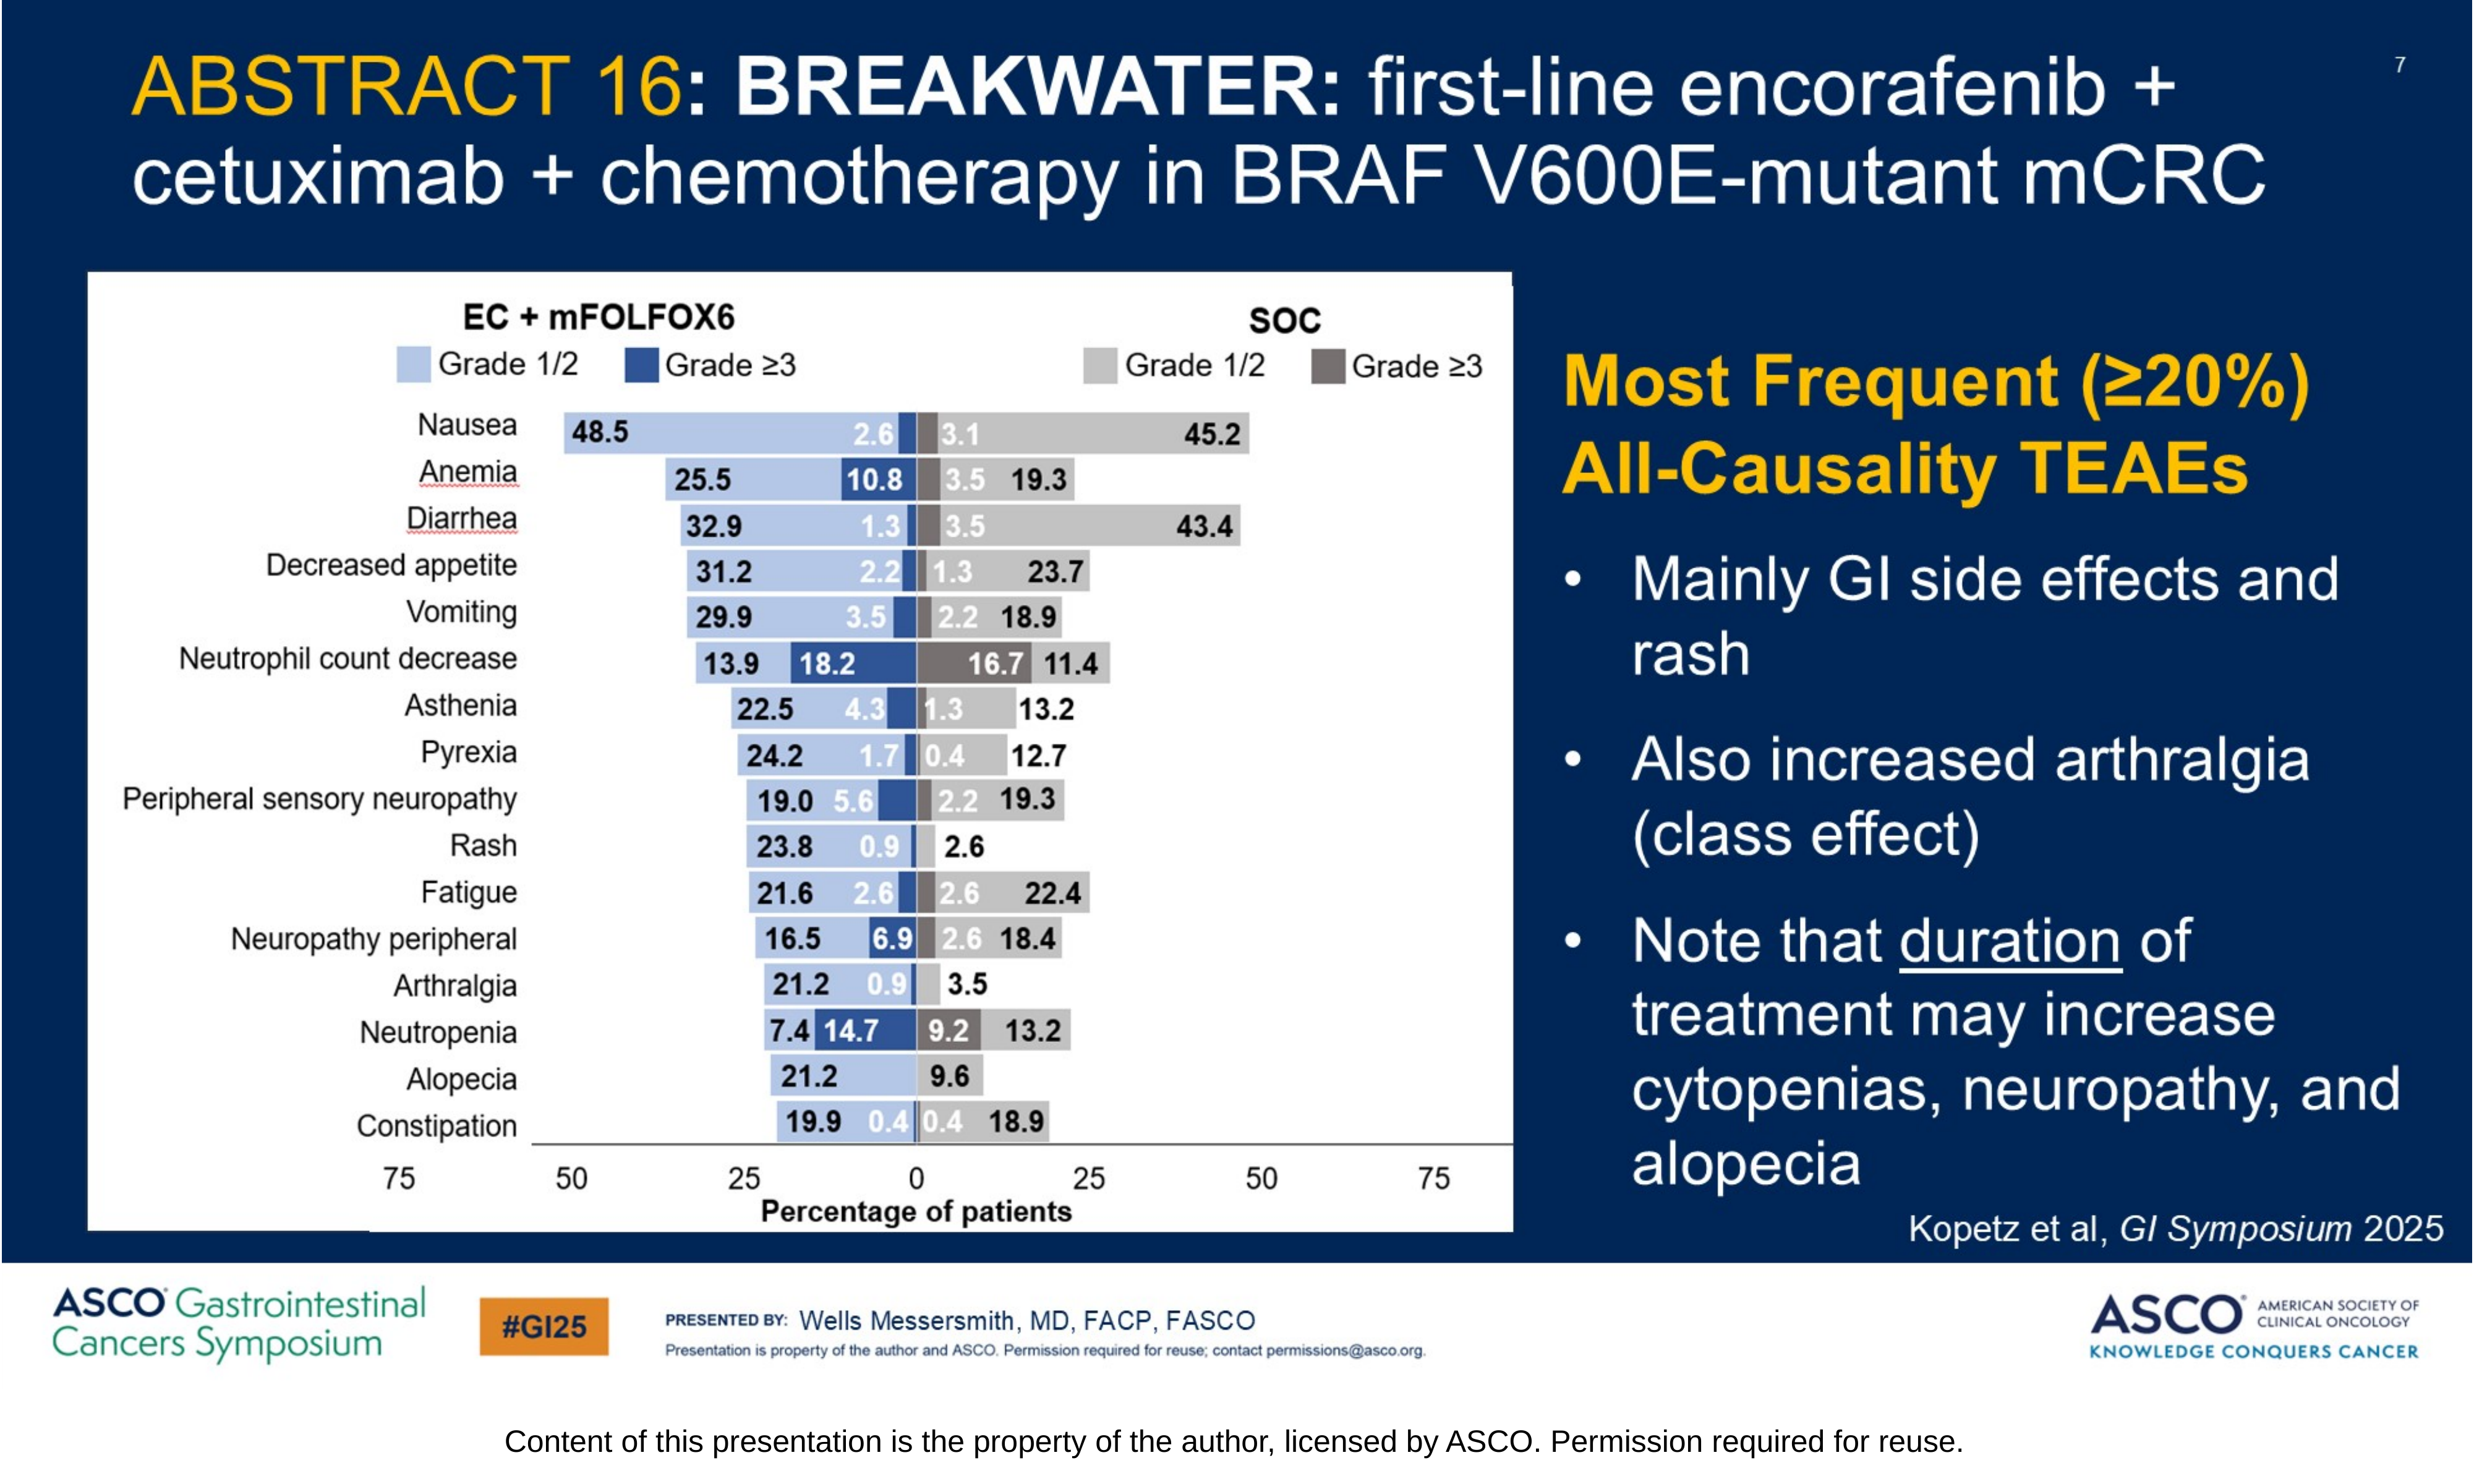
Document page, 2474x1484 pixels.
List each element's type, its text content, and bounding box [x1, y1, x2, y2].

picture [2, 0, 2472, 1389]
text_box Content of this presentation is the property of the author, licensed by ASCO. Permission required for reuse. [0, 1399, 2474, 1477]
